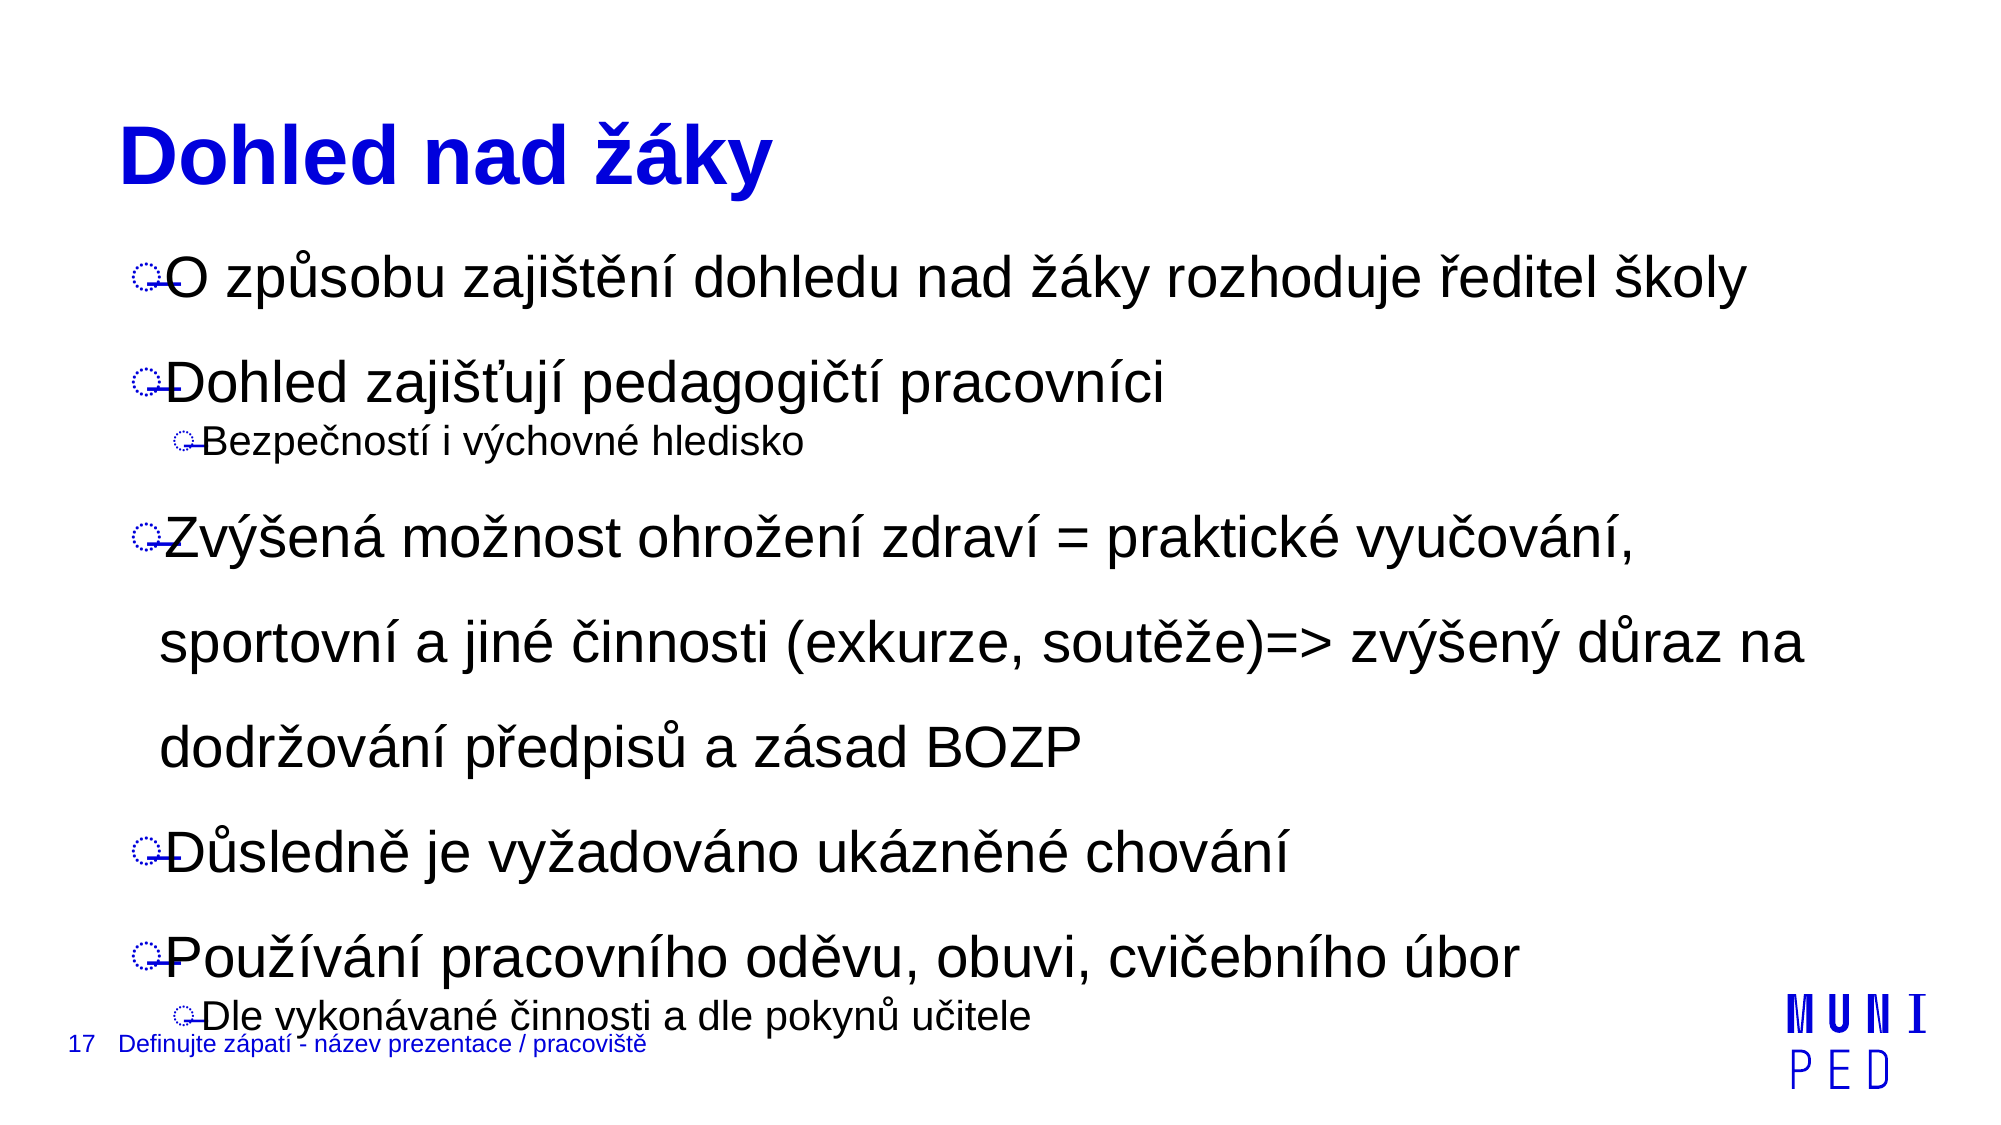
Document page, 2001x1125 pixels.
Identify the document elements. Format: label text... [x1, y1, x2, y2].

slide_number 17 [67, 1021, 110, 1063]
footer Definujte zápatí - název prezentace / pracoviště [118, 1021, 1418, 1063]
list O způsobu zajištění dohledu nad žáky rozhoduje ředitel školy Dohled zajišťují pedagogičtí pracovníci Bezpečností i výchovné hledisko Zvýšená možnost ohrožení zdraví = praktické vyučování, sportovní a jiné činnosti (exkurze, soutěže)=> zvýšený důraz na dodržování předpisů a zásad BOZP Důsledně je vyžadováno ukázněné chování Používání pracovního oděvu, obuvi, cvičebního úbor Dle vykonávané činnosti a dle pokynů učitele [118, 204, 1883, 957]
title Dohled nad žáky [118, 118, 1883, 193]
